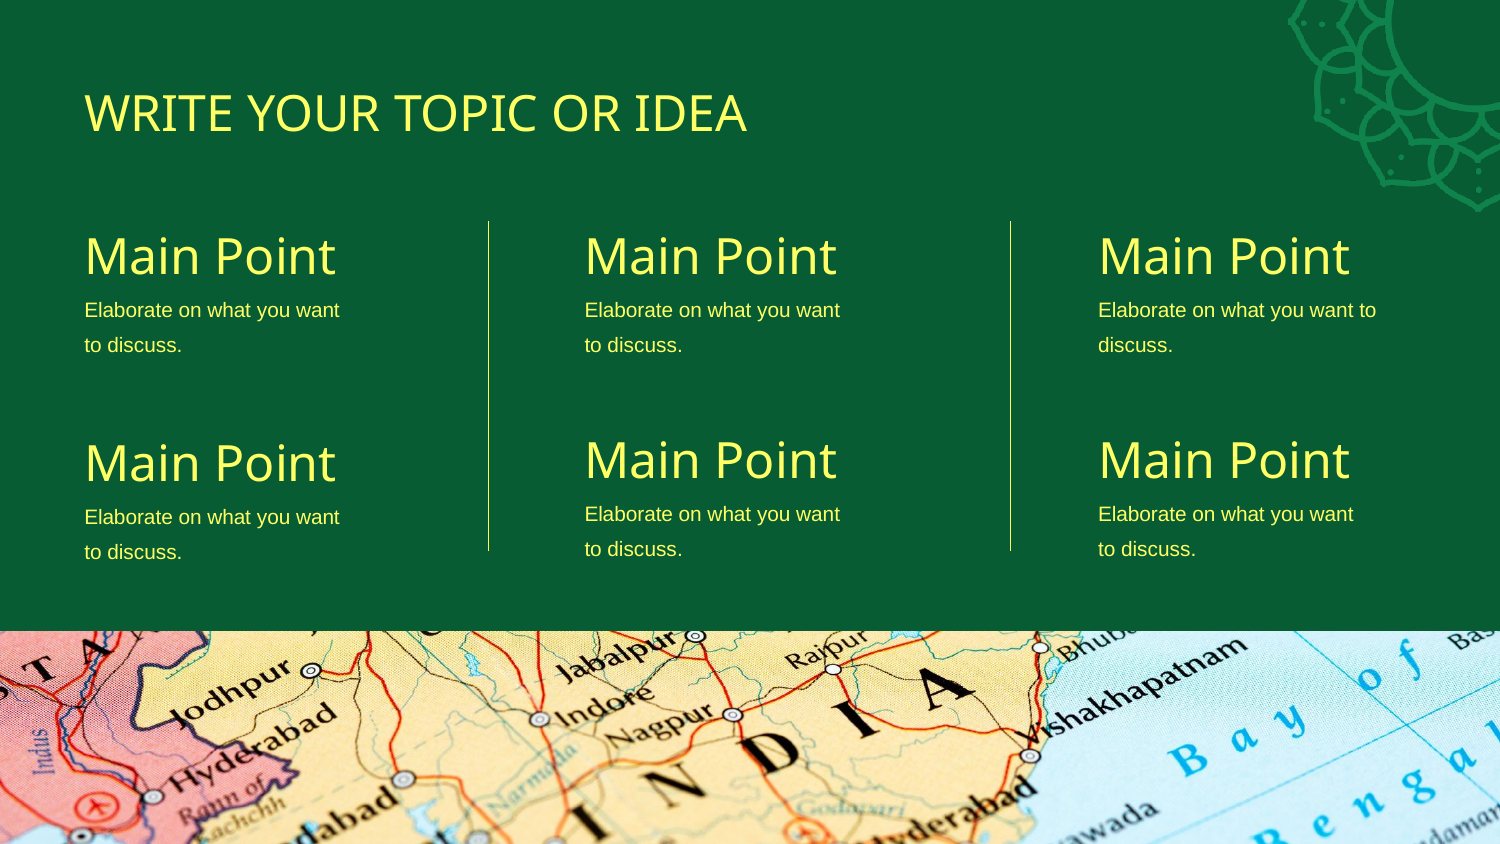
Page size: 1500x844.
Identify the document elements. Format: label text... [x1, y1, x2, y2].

text_box Elaborate on what you want to discuss. [584, 490, 847, 561]
text_box [1287, 0, 1500, 212]
text_box Main Point [84, 441, 402, 492]
text_box Main Point [584, 234, 916, 285]
text_box Main Point [584, 438, 916, 489]
text_box Elaborate on what you want to discuss. [84, 493, 353, 564]
text_box Main Point [1098, 234, 1416, 285]
picture [0, 630, 1500, 844]
text_box Elaborate on what you want to discuss. [584, 286, 855, 357]
text_box Elaborate on what you want to discuss. [1098, 490, 1368, 561]
text_box WRITE YOUR TOPIC OR IDEA [84, 100, 855, 140]
text_box Main Point [84, 234, 402, 285]
text_box Elaborate on what you want to discuss. [1098, 286, 1379, 357]
text_box Main Point [1098, 438, 1429, 489]
text_box Elaborate on what you want to discuss. [84, 286, 354, 357]
